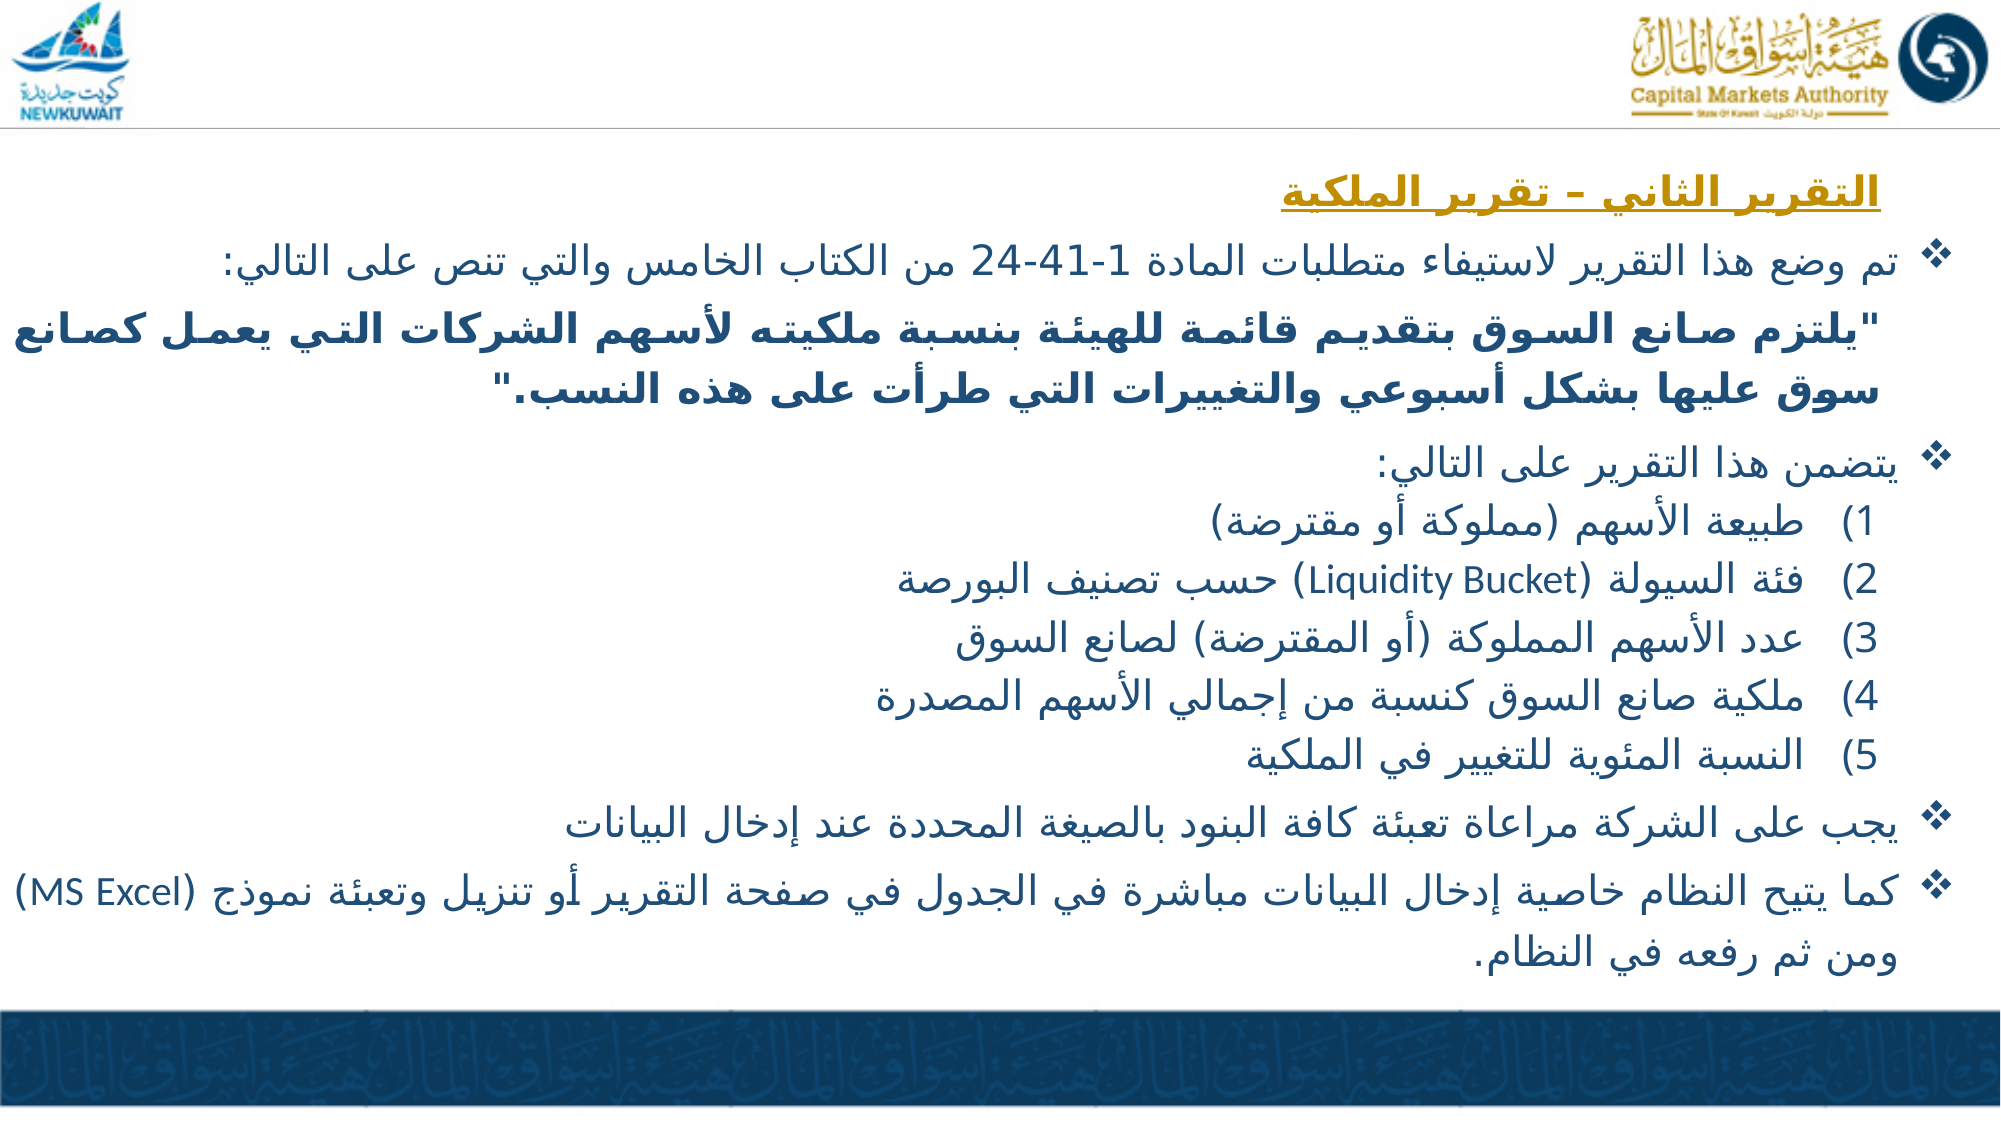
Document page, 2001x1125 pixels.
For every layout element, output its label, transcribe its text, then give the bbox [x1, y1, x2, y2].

subtitle التقرير الثاني – تقرير الملكية تم وضع هذا التقرير لاستيفاء متطلبات المادة 1-41-24 من الكتاب الخامس والتي تنص على التالي: "يلتزم صانع السوق بتقديم قائمة للهيئة بنسبة ملكيته لأسهم الشركات التي يعمل كصانع سوق عليها بشكل أسبوعي والتغييرات التي طرأت على هذه النسب." يتضمن هذا التقرير على التالي: طبيعة الأسهم (مملوكة أو مقترضة) فئة السيولة (Liquidity Bucket) حسب تصنيف البورصة عدد الأسهم المملوكة (أو المقترضة) لصانع السوق ملكية صانع السوق كنسبة من إجمالي الأسهم المصدرة النسبة المئوية للتغيير في الملكية يجب على الشركة مراعاة تعبئة كافة البنود بالصيغة المحددة عند إدخال البيانات كما يتيح النظام خاصية إدخال البيانات مباشرة في الجدول في صفحة التقرير أو تنزيل وتعبئة نموذج (MS Excel) ومن ثم رفعه في النظام. [0, 147, 1971, 1016]
picture [0, 0, 2001, 1125]
